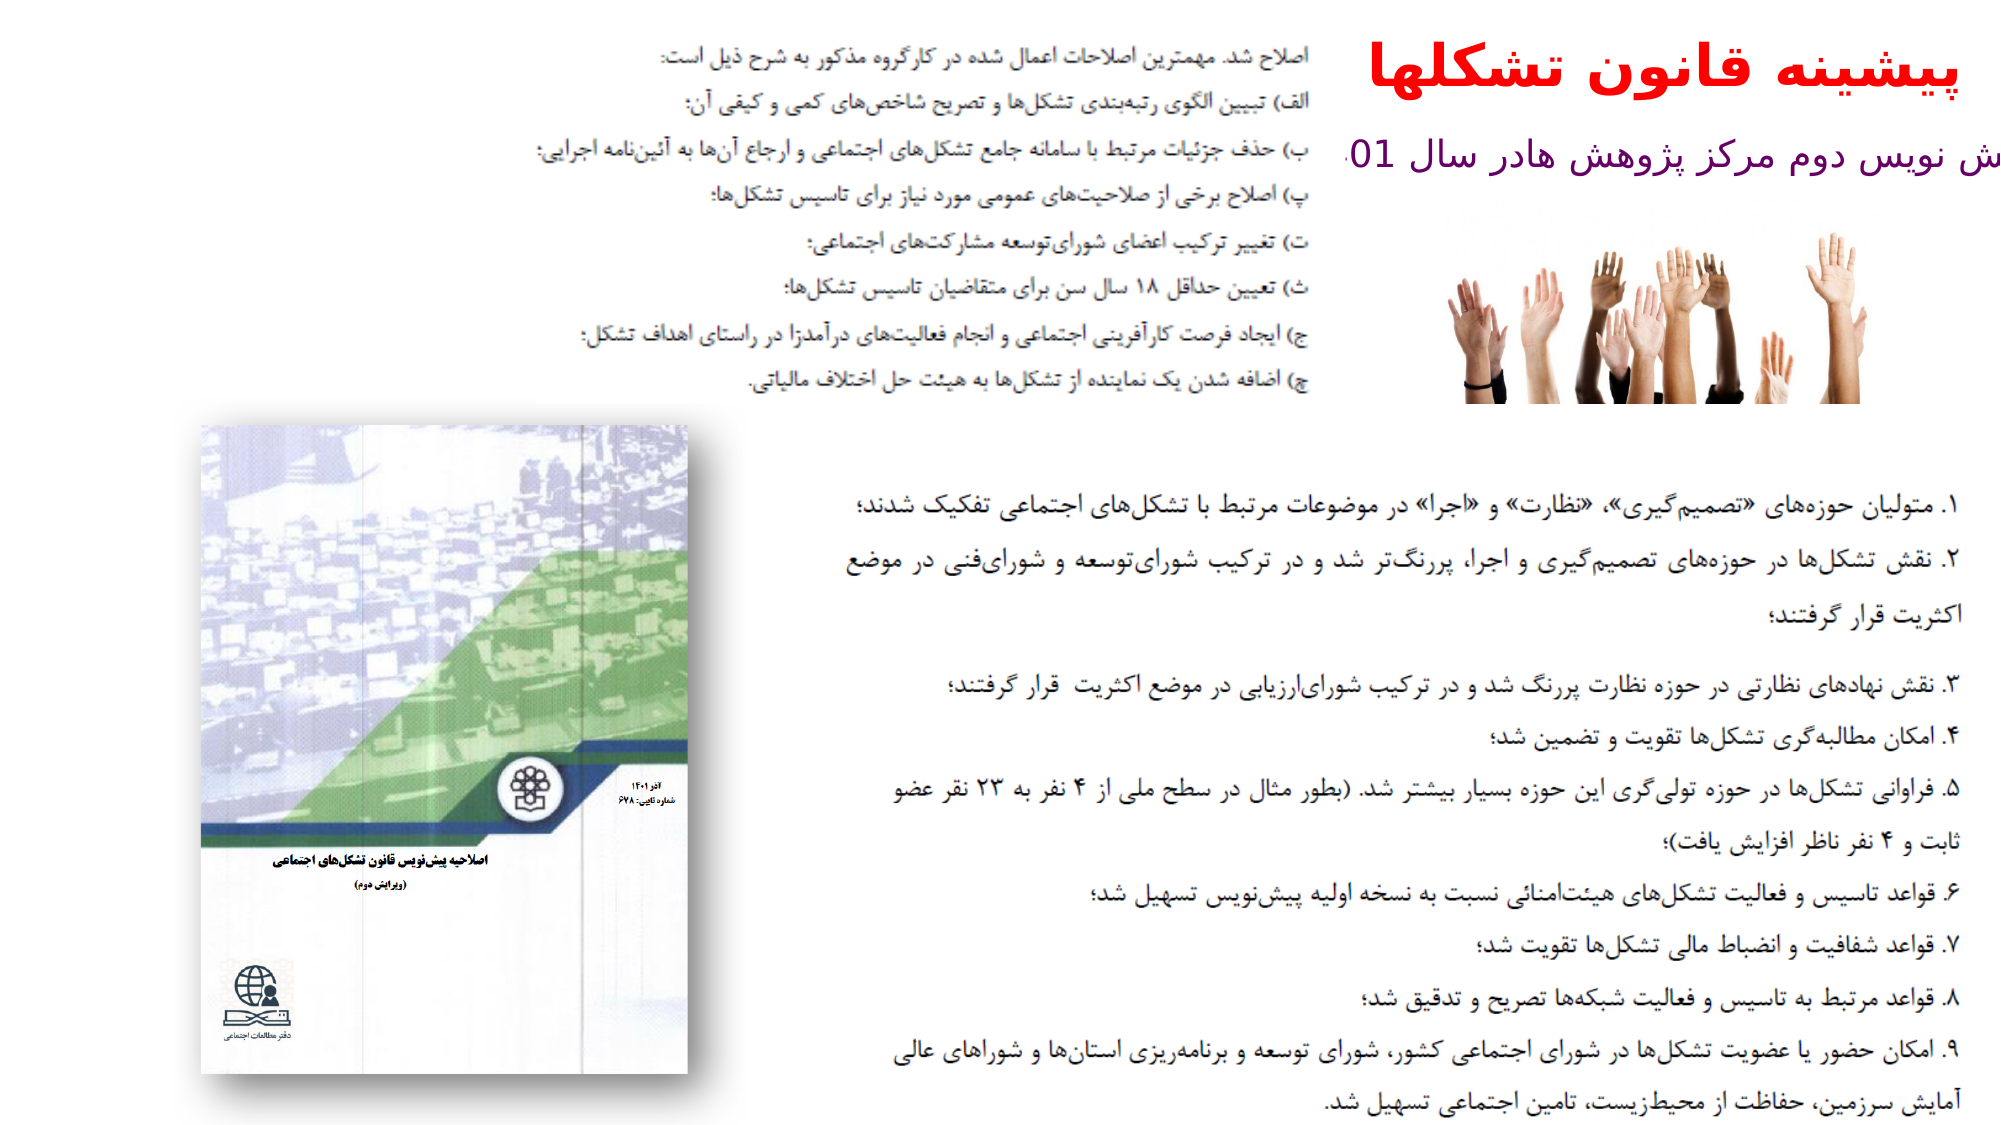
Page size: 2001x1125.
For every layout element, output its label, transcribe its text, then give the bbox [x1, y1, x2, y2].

picture [535, 33, 1346, 404]
picture [797, 467, 2000, 1124]
list پیشینه قانون تشکلها پیش نویس دوم مرکز پژوهش هادر سال 1401 [877, 28, 2000, 467]
picture [1445, 197, 1884, 404]
picture [200, 425, 688, 1074]
